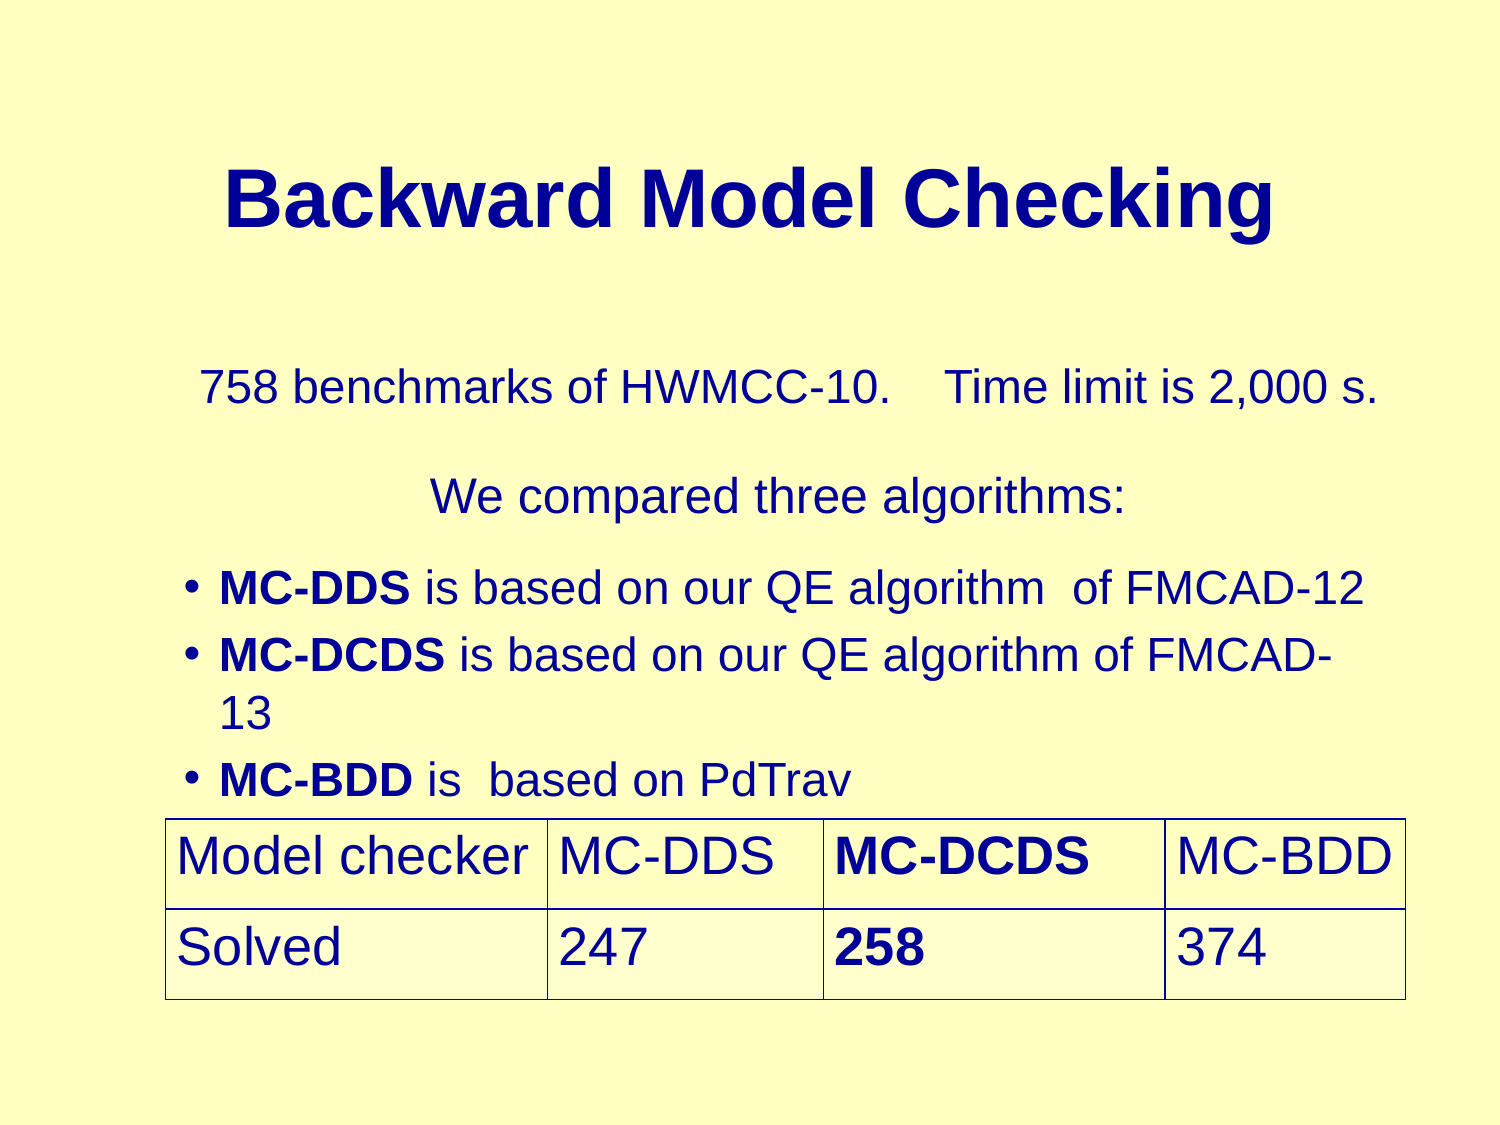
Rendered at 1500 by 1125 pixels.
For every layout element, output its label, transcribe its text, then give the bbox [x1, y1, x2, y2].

table_cell 374 [1166, 910, 1405, 999]
table_cell 247 [548, 910, 823, 999]
text_box 758 benchmarks of HWMCC-10. Time limit is 2,000 s. [186, 349, 1394, 420]
text_box We compared three algorithms: [415, 456, 1156, 531]
table_header MC-DDS [548, 820, 823, 908]
title Backward Model Checking [112, 99, 1388, 288]
table_cell Solved [166, 910, 547, 999]
table_header MC-BDD [1166, 820, 1405, 908]
table_header MC-DCDS [824, 820, 1164, 908]
table_header Model checker [166, 820, 547, 908]
text_box MC-DDS is based on our QE algorithm of FMCAD-12 MC-DCDS is based on our QE algorithm of FMCAD-13 MC-BDD is based on PdTrav [171, 550, 1400, 812]
table_cell 258 [824, 910, 1164, 999]
